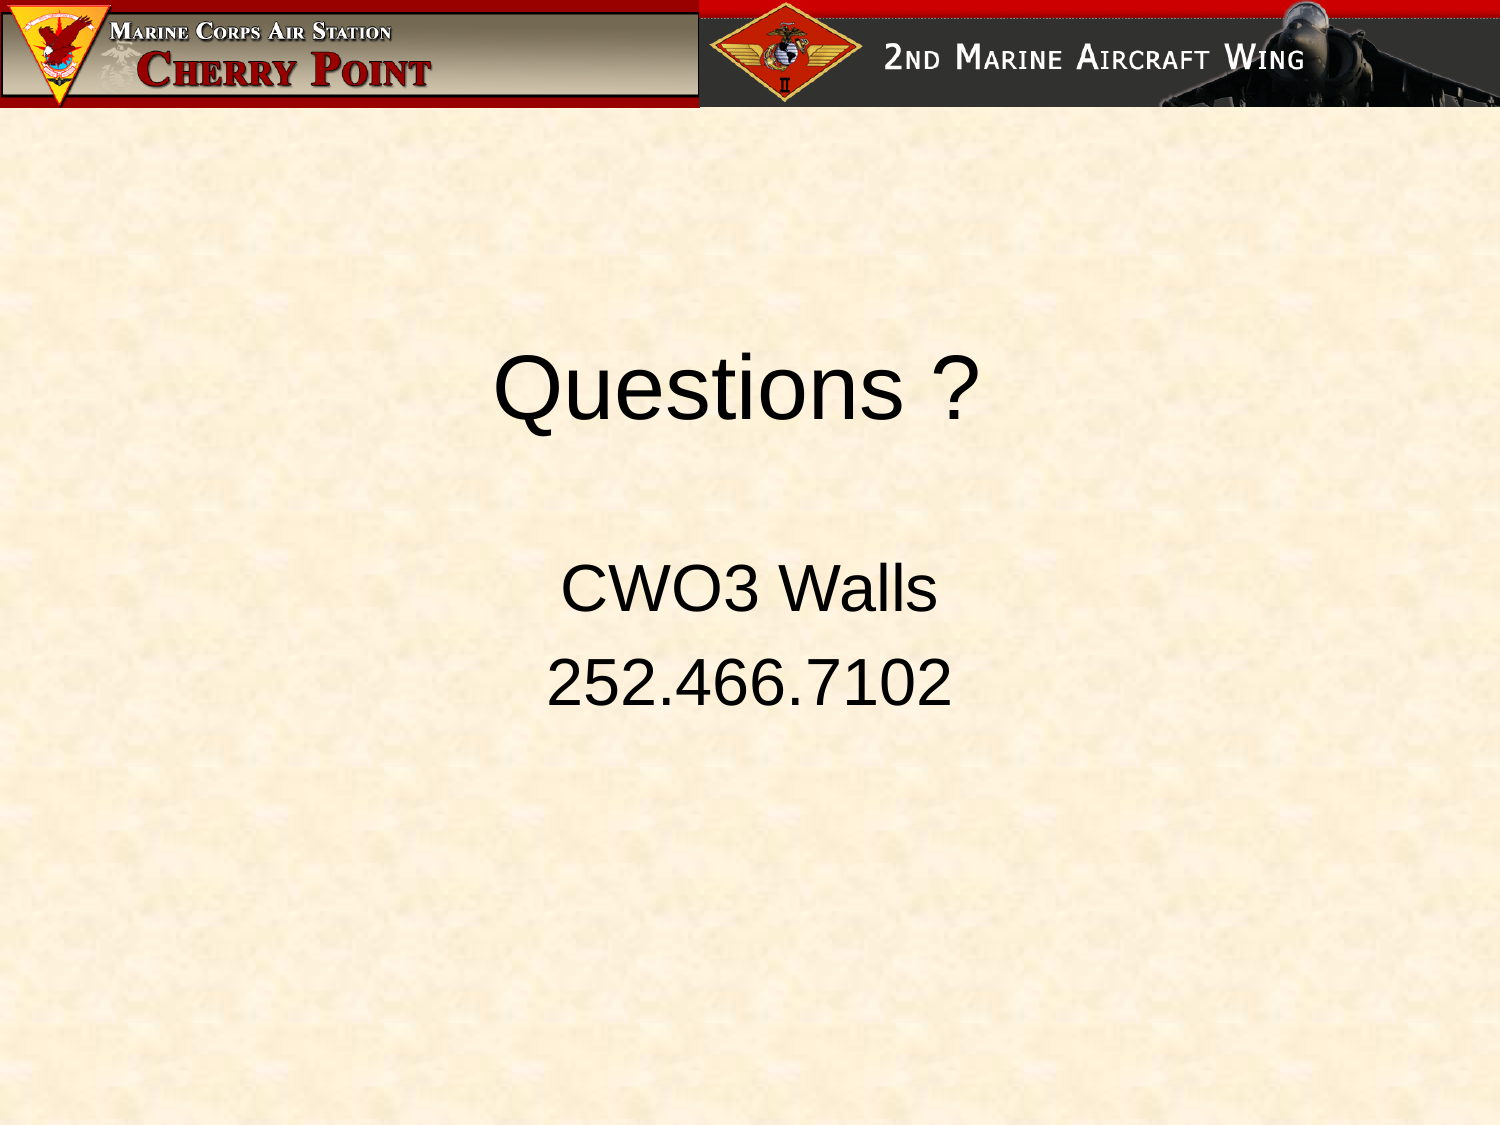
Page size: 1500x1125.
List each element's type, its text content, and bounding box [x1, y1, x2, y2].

title Questions ? [99, 262, 1376, 504]
picture [0, 0, 1500, 1125]
subtitle CWO3 Walls 252.466.7102 [224, 537, 1276, 938]
